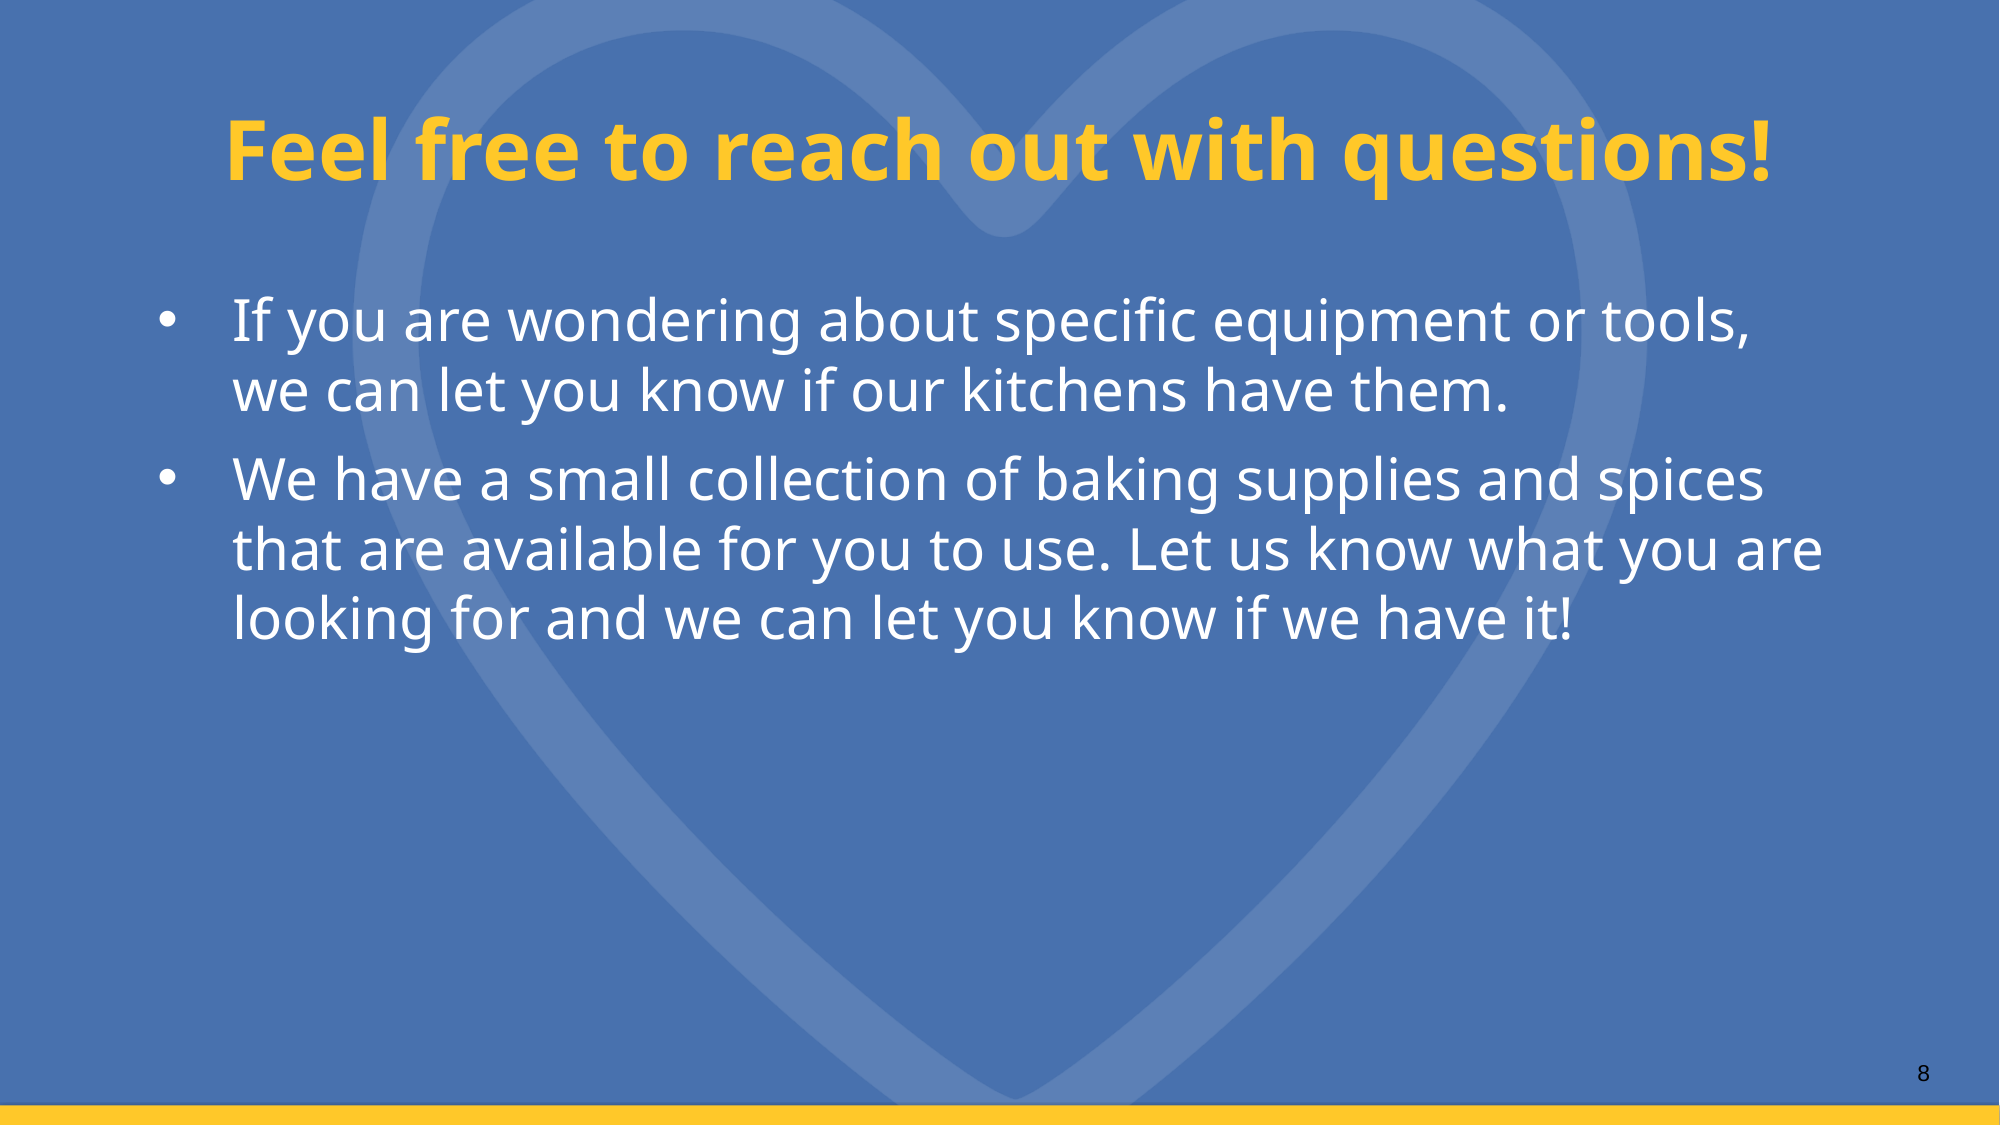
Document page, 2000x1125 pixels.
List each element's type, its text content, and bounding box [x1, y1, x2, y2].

subtitle If you are wondering about specific equipment or tools, we can let you know if our kitchens have them. We have a small collection of baking supplies and spices that are available for you to use. Let us know what you are looking for and we can let you know if we have it! [137, 273, 1863, 1016]
title Feel free to reach out with questions! [136, 60, 1862, 248]
slide_number 8 [1861, 1042, 1950, 1103]
